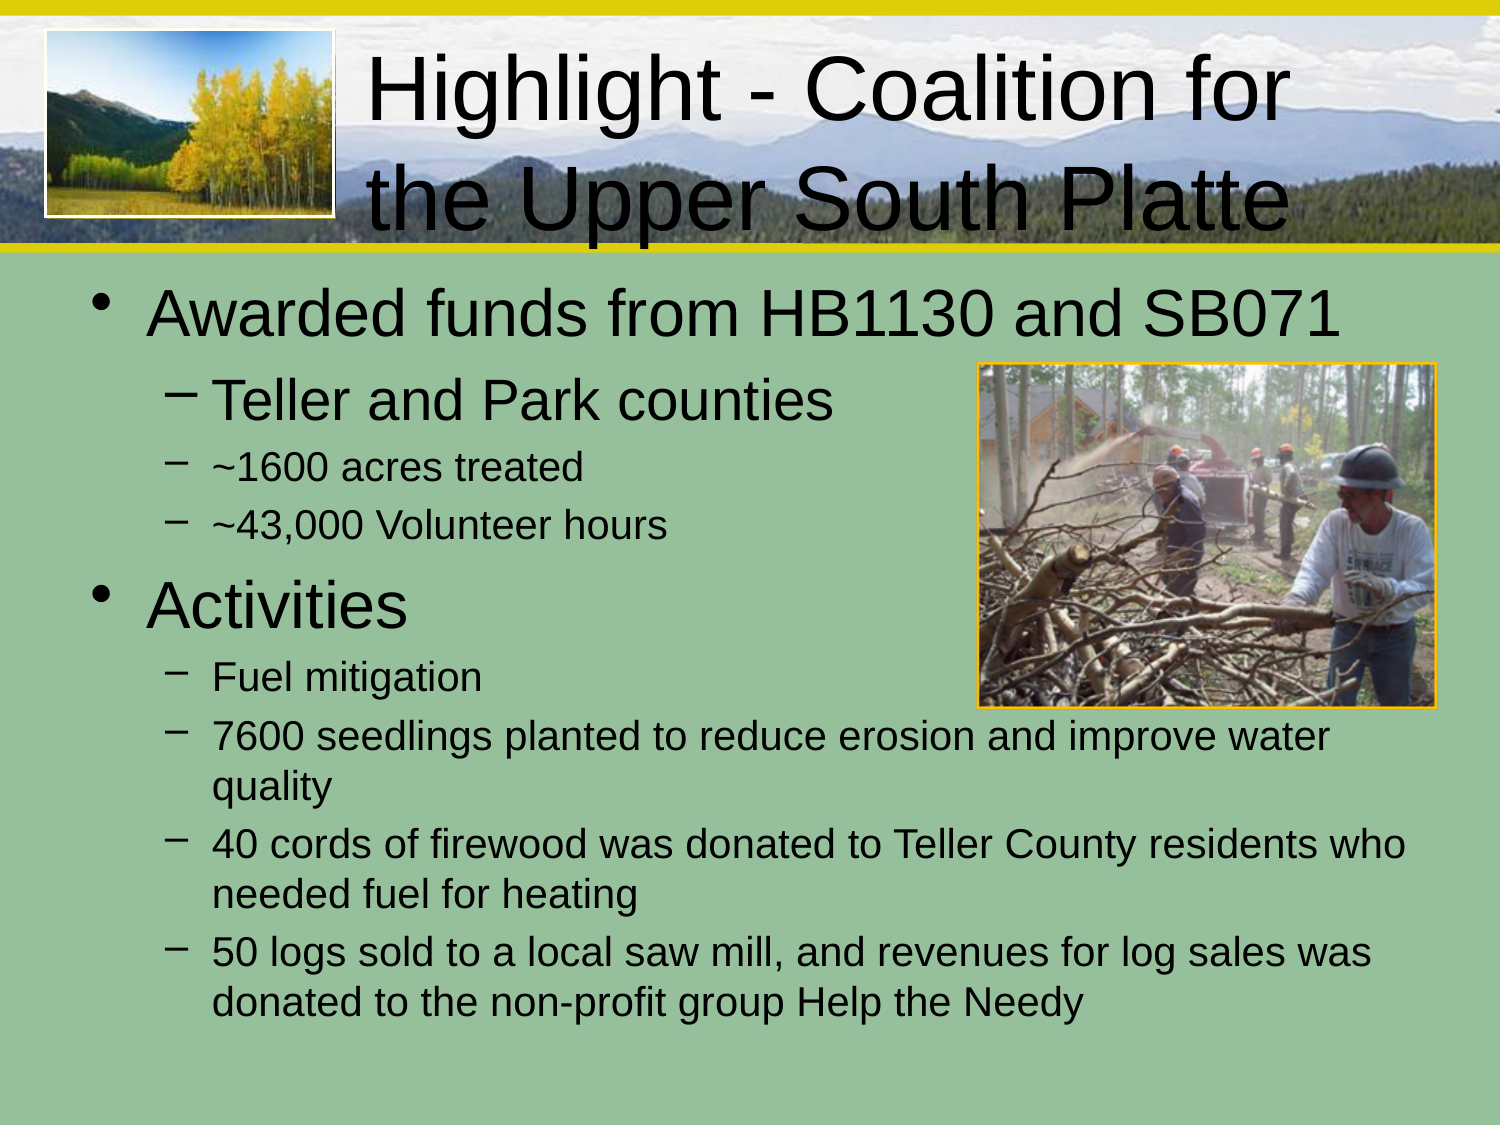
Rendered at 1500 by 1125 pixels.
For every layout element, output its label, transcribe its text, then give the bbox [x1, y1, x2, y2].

picture [974, 362, 1439, 712]
title Highlight - Coalition for the Upper South Platte [349, 44, 1426, 233]
list Awarded funds from HB1130 and SB071 Teller and Park counties ~1600 acres treated ~43,000 Volunteer hours Activities Fuel mitigation 7600 seedlings planted to reduce erosion and improve water quality 40 cords of firewood was donated to Teller County residents who needed fuel for heating 50 logs sold to a local saw mill, and revenues for log sales was donated to the non-profit group Help the Needy [74, 262, 1426, 1006]
picture [0, 16, 1500, 243]
